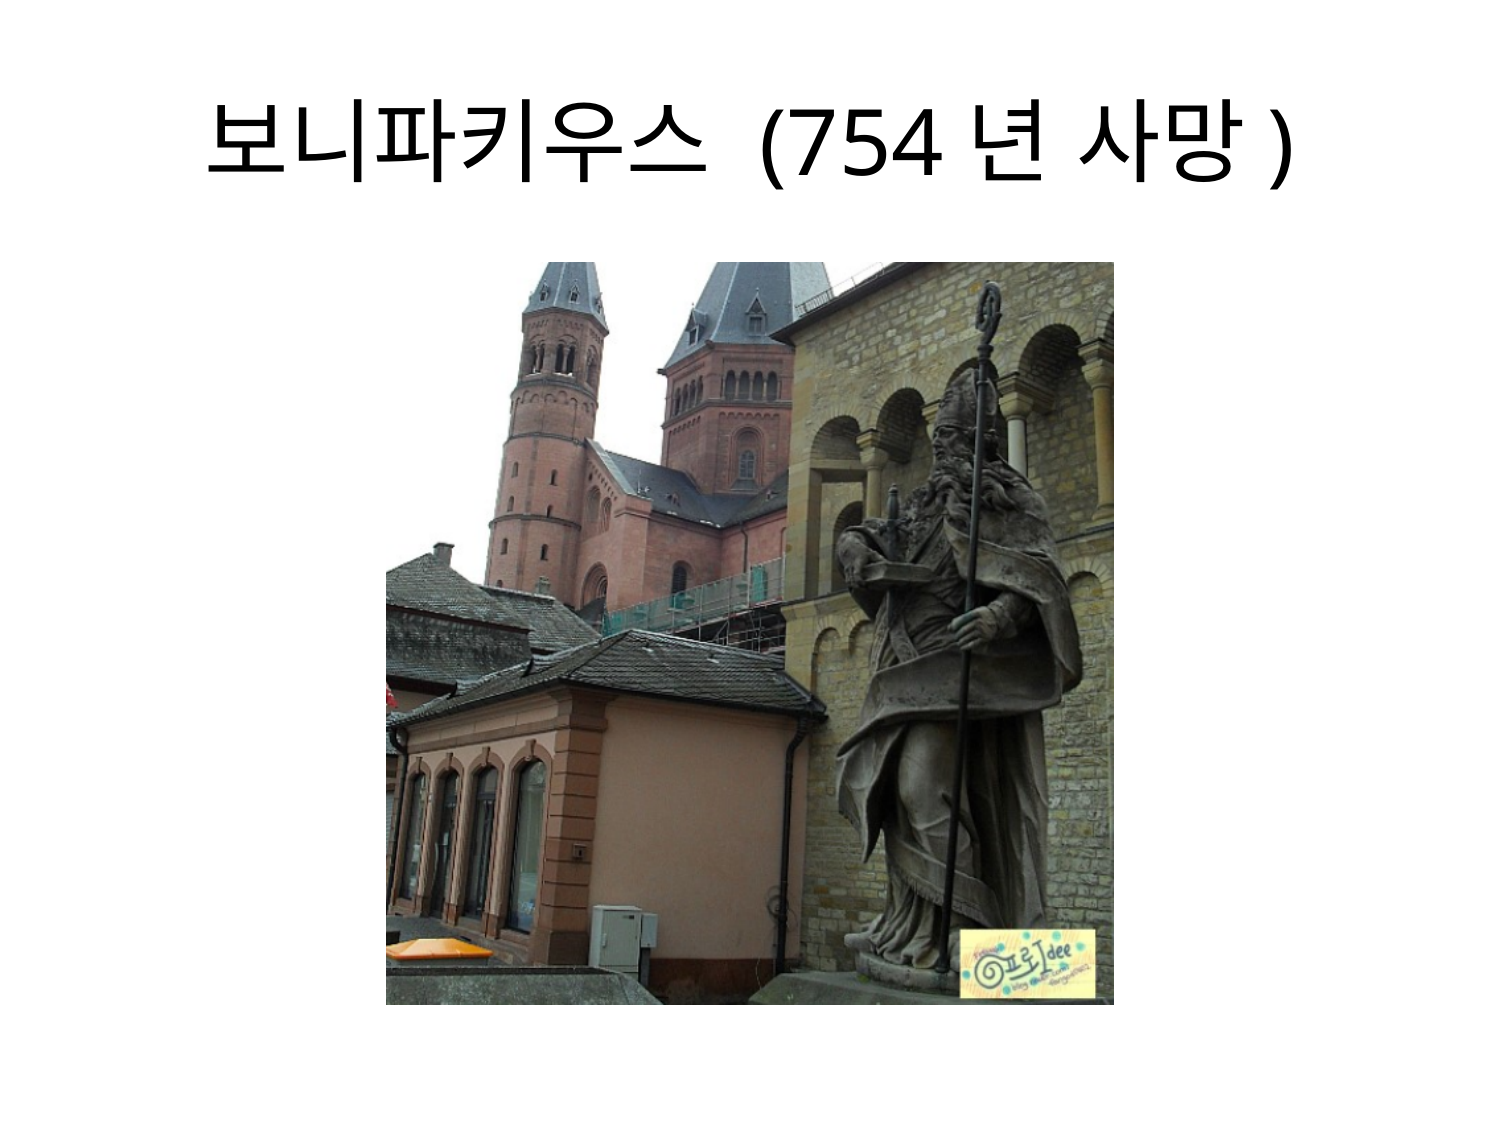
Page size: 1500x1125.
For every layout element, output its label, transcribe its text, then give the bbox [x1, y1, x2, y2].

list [386, 261, 1114, 1006]
title 보니파키우스 (754년 사망) [75, 45, 1425, 233]
